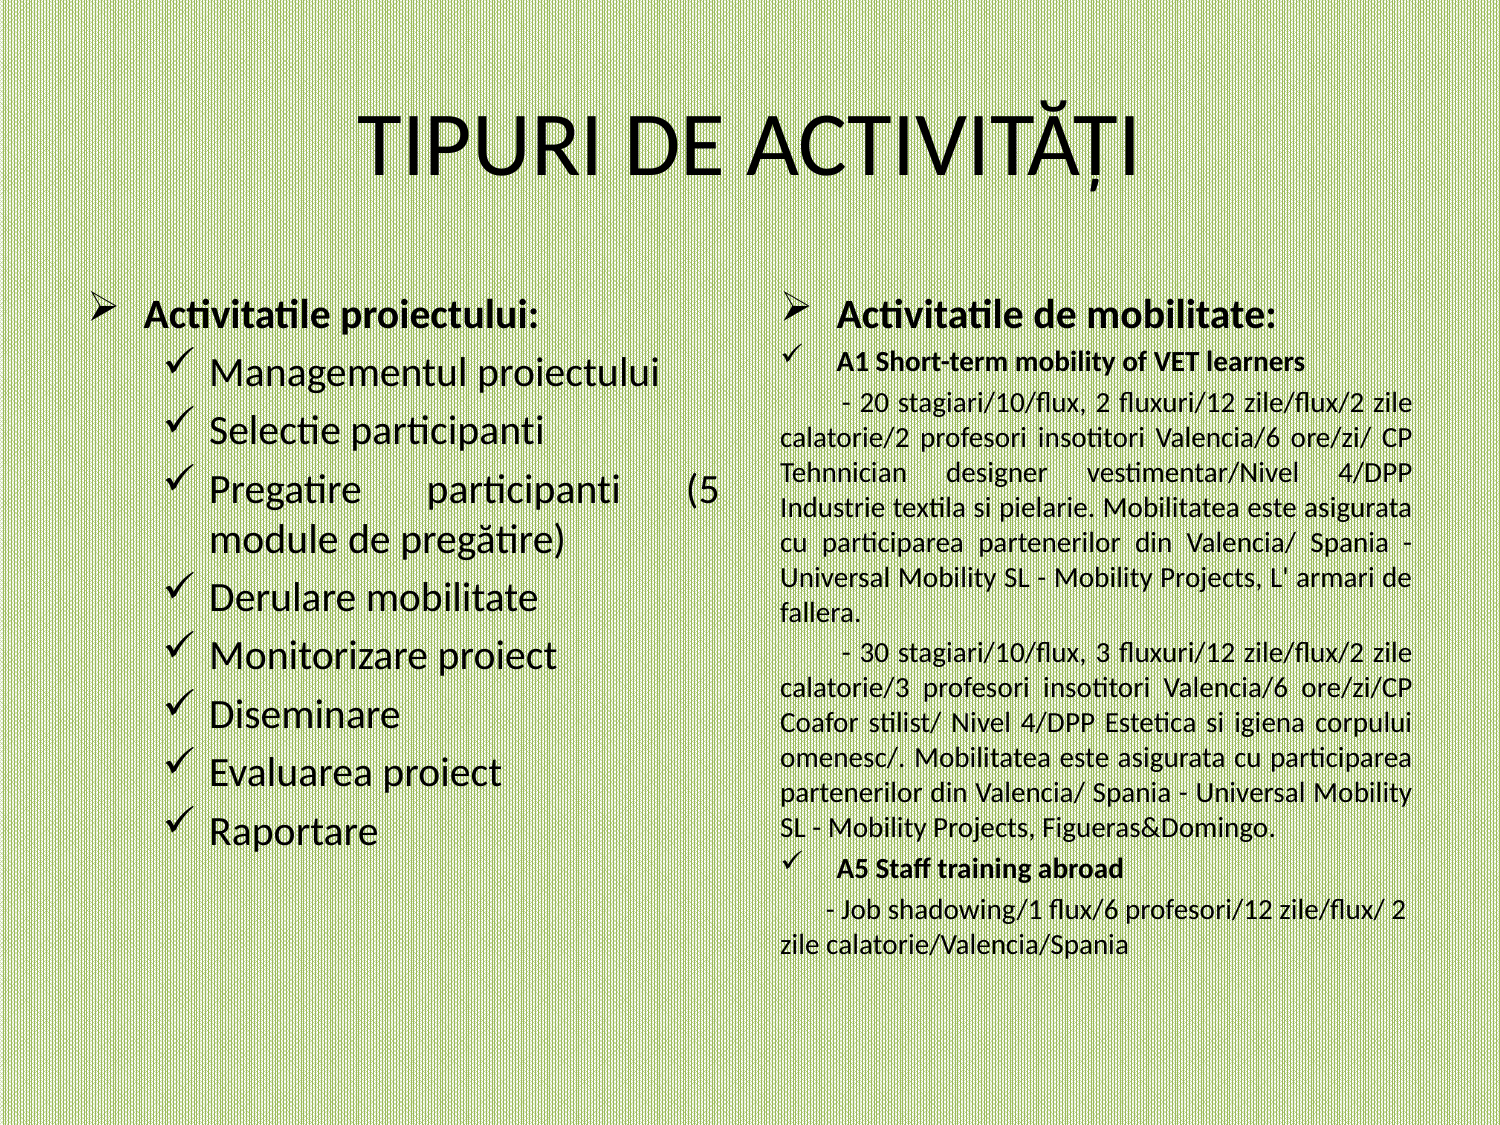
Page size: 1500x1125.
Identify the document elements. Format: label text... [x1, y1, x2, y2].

title TIPURI DE ACTIVITĂȚI [75, 45, 1425, 233]
list Activitatile de mobilitate: A1 Short-term mobility of VET learners - 20 stagiari/10/flux, 2 fluxuri/12 zile/flux/2 zile calatorie/2 profesori insotitori Valencia/6 ore/zi/ CP Tehnnician designer vestimentar/Nivel 4/DPP Industrie textila si pielarie. Mobilitatea este asigurata cu participarea partenerilor din Valencia/ Spania - Universal Mobility SL - Mobility Projects, L' armari de fallera. - 30 stagiari/10/flux, 3 fluxuri/12 zile/flux/2 zile calatorie/3 profesori insotitori Valencia/6 ore/zi/CP Coafor stilist/ Nivel 4/DPP Estetica si igiena corpului omenesc/. Mobilitatea este asigurata cu participarea partenerilor din Valencia/ Spania - Universal Mobility SL - Mobility Projects, Figueras&Domingo. A5 Staff training abroad - Job shadowing/1 flux/6 profesori/12 zile/flux/ 2 zile calatorie/Valencia/Spania [765, 278, 1428, 1022]
list Activitatile proiectului: Managementul proiectului Selectie participanti Pregatire participanti (5 module de pregătire) Derulare mobilitate Monitorizare proiect Diseminare Evaluarea proiect Raportare [72, 278, 735, 1022]
